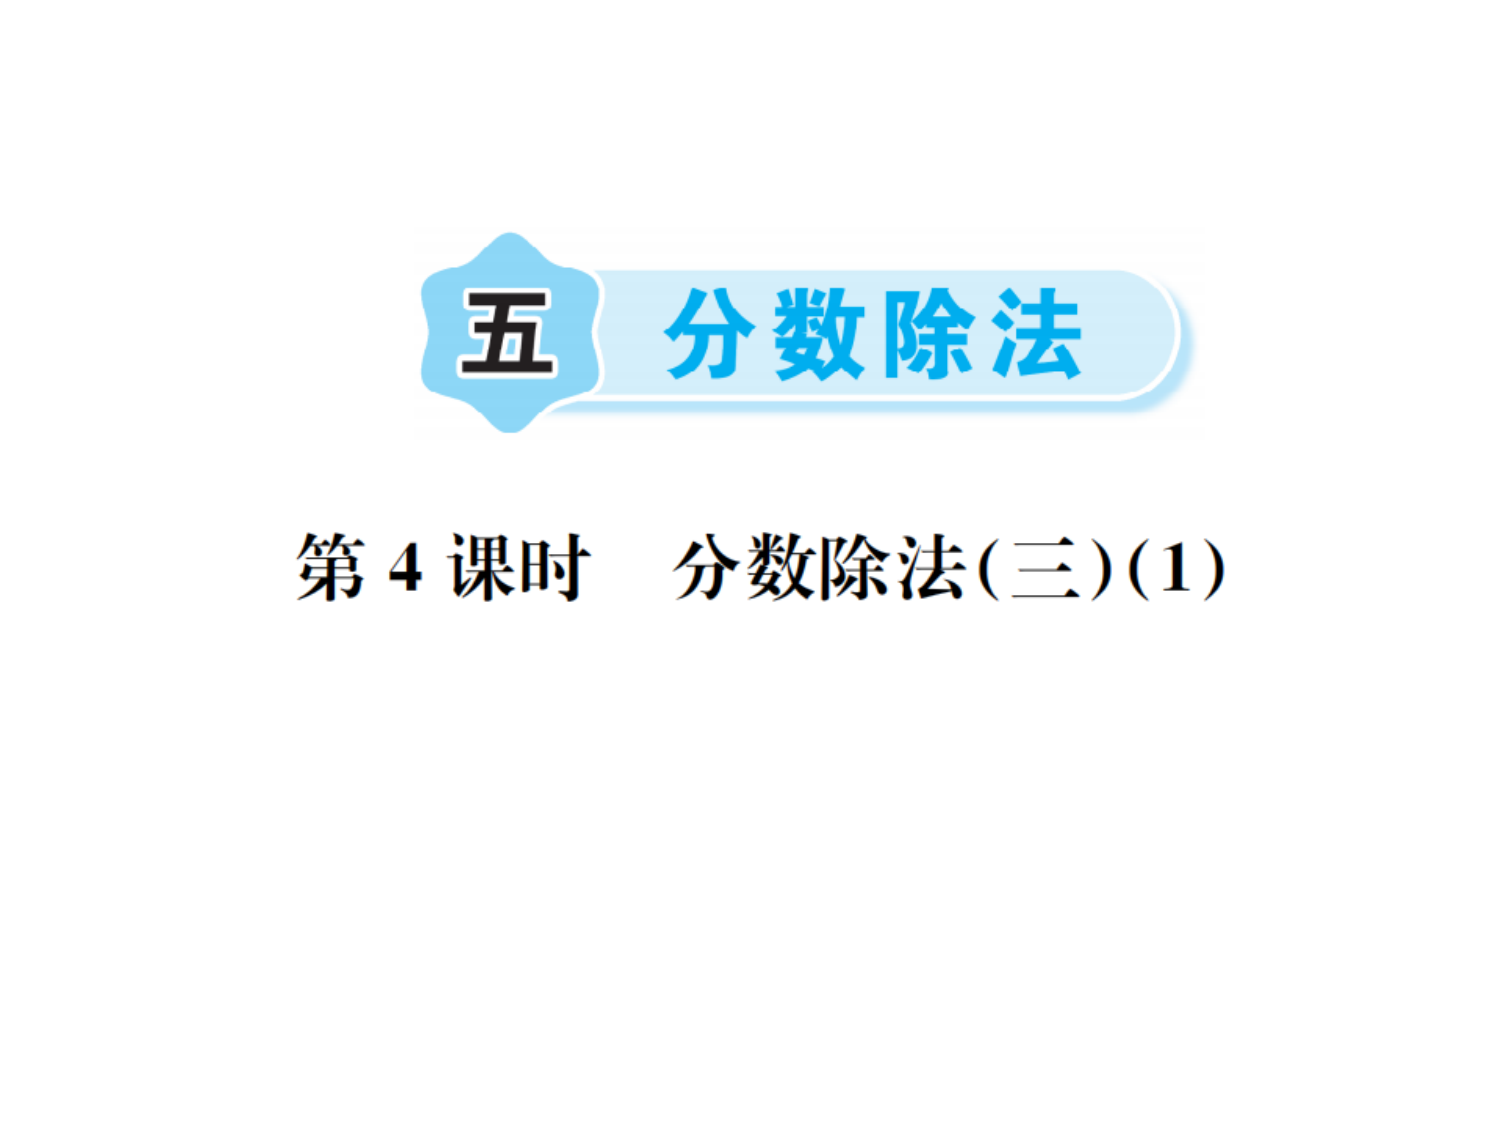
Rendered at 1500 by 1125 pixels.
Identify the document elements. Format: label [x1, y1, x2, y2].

picture [266, 501, 1234, 624]
picture [395, 219, 1209, 452]
